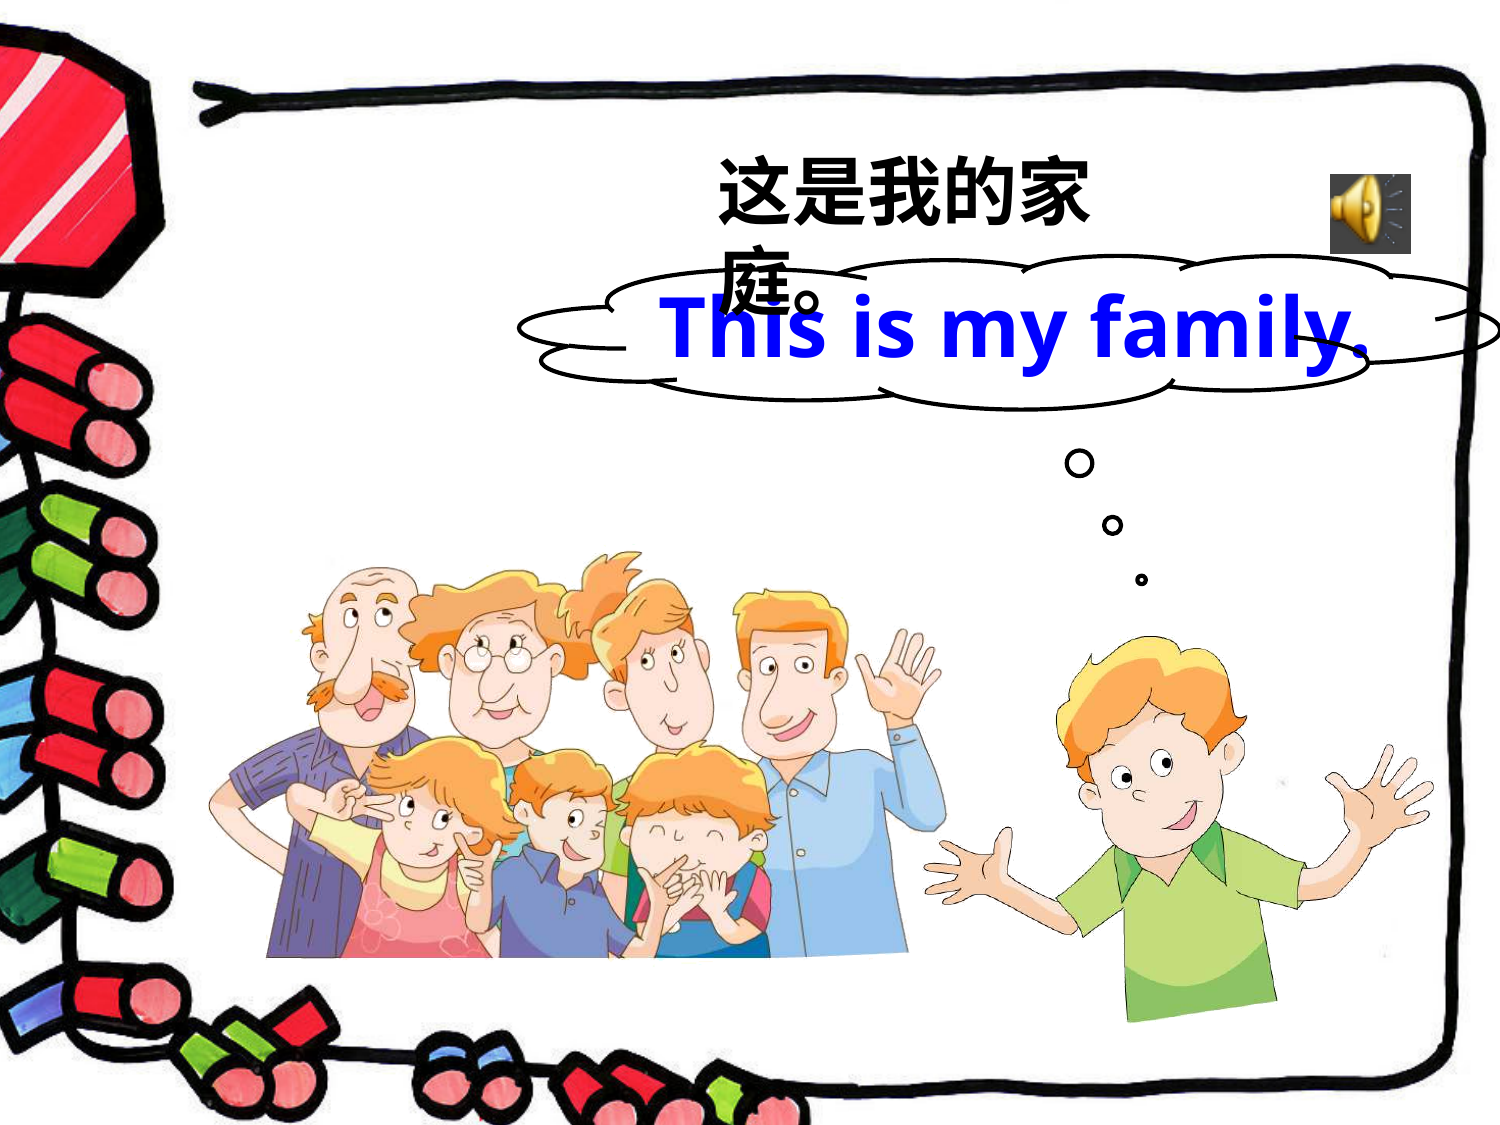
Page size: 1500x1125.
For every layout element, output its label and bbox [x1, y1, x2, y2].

text_box [519, 255, 1500, 410]
picture [0, 0, 1500, 1125]
